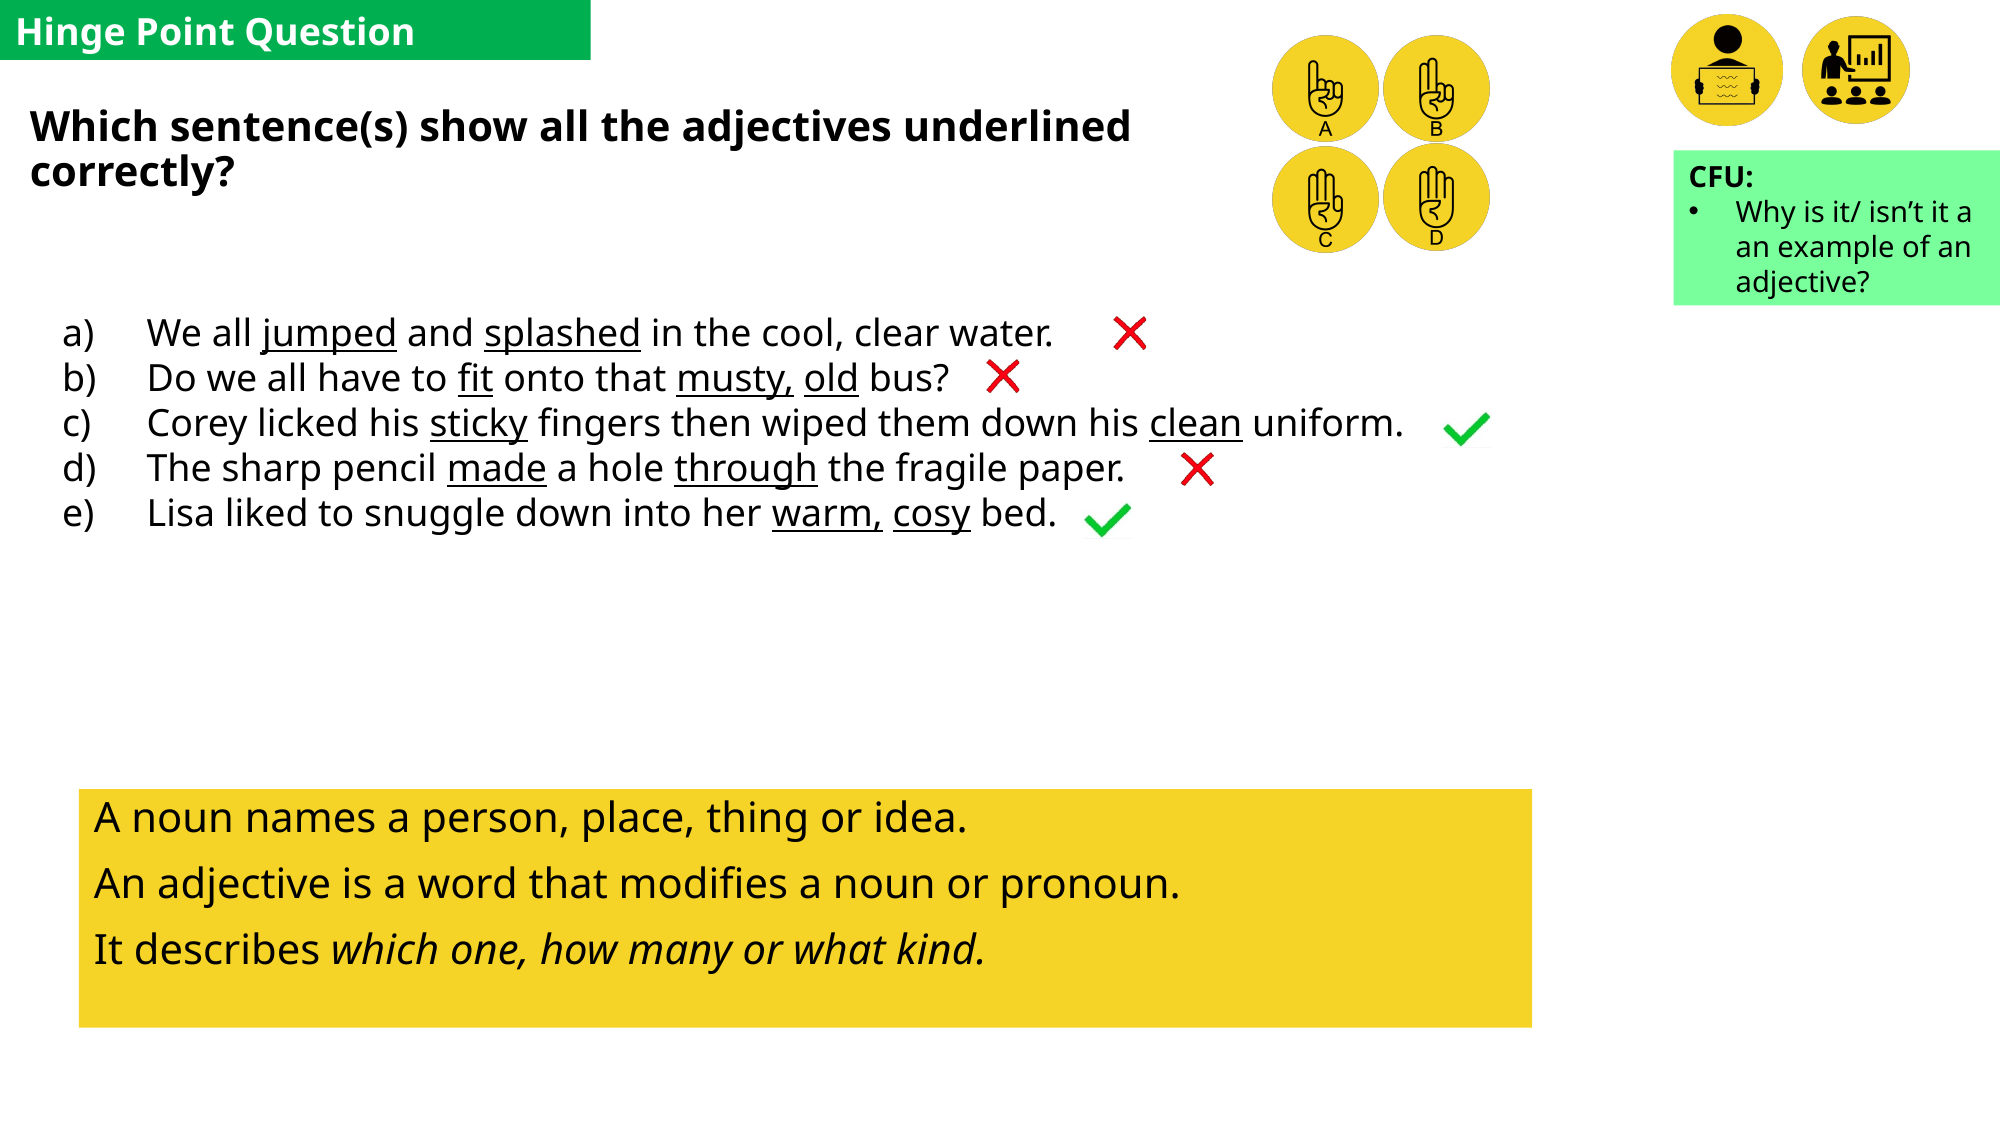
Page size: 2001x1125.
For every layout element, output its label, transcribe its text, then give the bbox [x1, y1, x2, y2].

text_box CFU: Why is it/ isn’t it a an example of an adjective? [1673, 150, 2000, 306]
picture [980, 357, 1020, 394]
list Which sentence(s) show all the adjectives underlined correctly? [14, 97, 1214, 253]
picture [1800, 14, 1912, 126]
picture [1107, 314, 1147, 351]
picture [1270, 33, 1492, 255]
picture [1082, 501, 1133, 539]
picture [1174, 449, 1215, 486]
text_box Hinge Point Question [0, 0, 591, 60]
picture [1671, 14, 1783, 126]
picture [1441, 410, 1492, 448]
text_box A noun names a person, place, thing or idea. An adjective is a word that modifies a noun or pronoun. It describes which one, how many or what kind. [78, 789, 1533, 1028]
text_box We all jumped and splashed in the cool, clear water. Do we all have to fit onto that musty, old bus? Corey licked his sticky fingers then wiped them down his clean uniform. The sharp pencil made a hole through the fragile paper. Lisa liked to snuggle down into her warm, cosy bed. [47, 276, 1655, 542]
